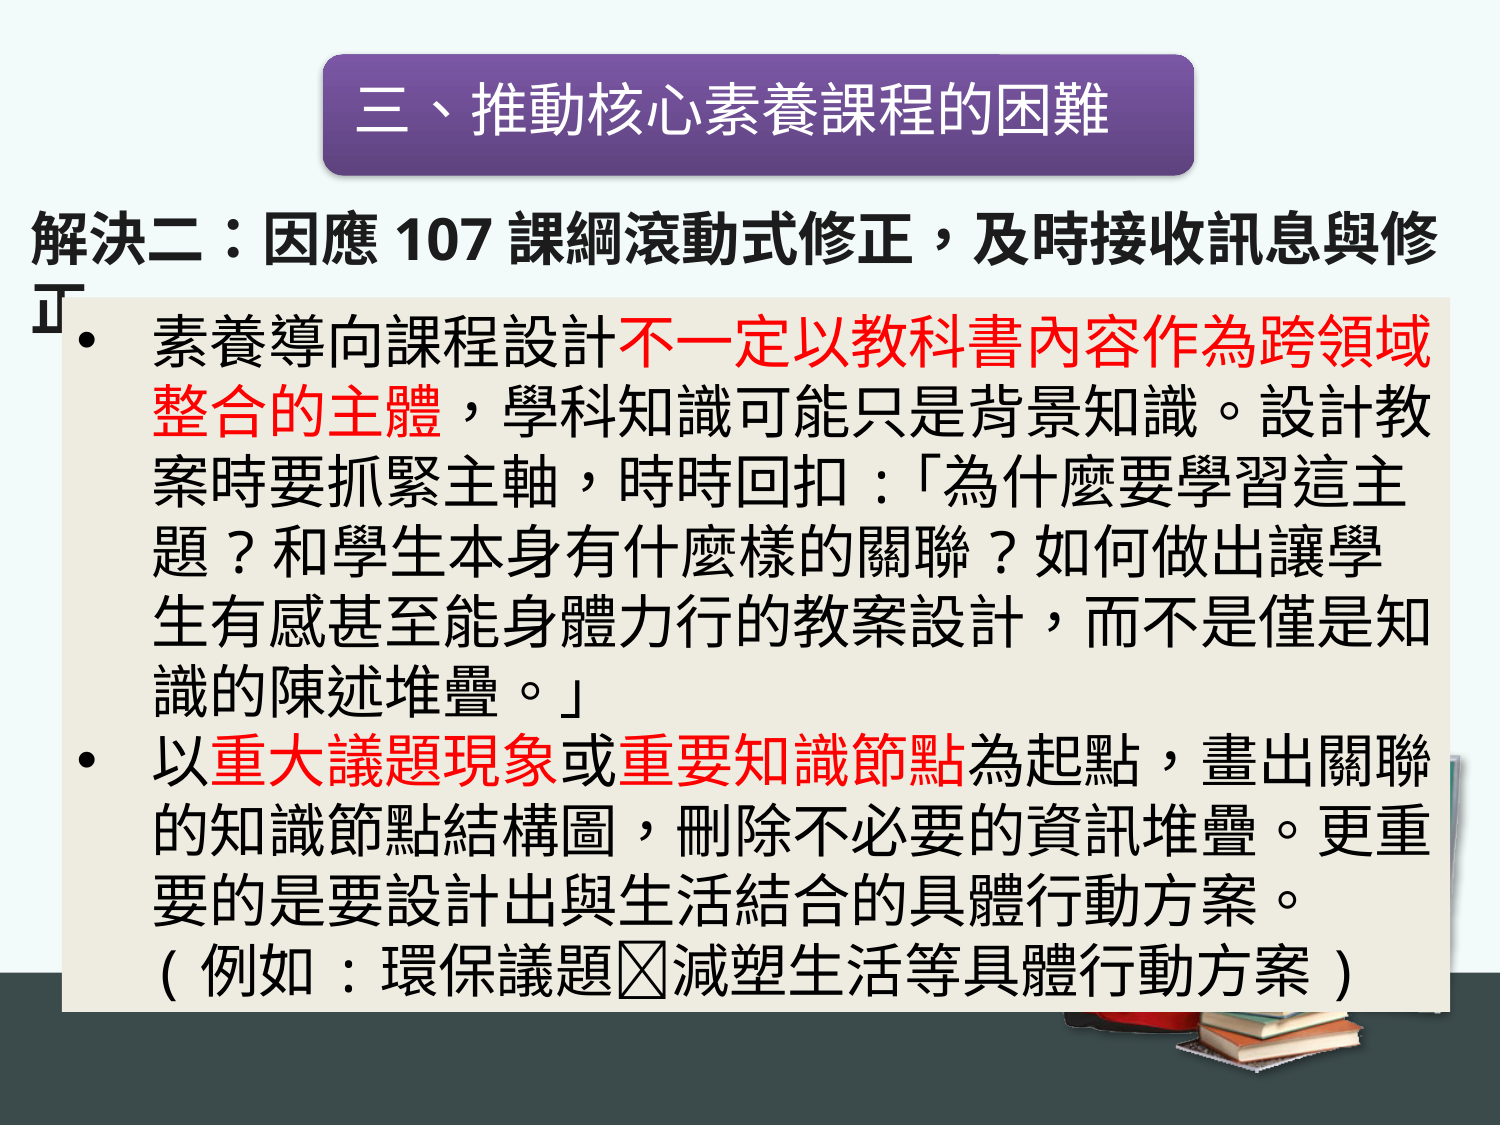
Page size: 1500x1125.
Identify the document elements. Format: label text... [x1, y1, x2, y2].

picture [1035, 726, 1500, 1073]
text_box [322, 54, 1195, 176]
text_box 素養導向課程設計不一定以教科書內容作為跨領域整合的主體，學科知識可能只是背景知識。設計教案時要抓緊主軸，時時回扣:｢為什麼要學習這主題?和學生本身有什麼樣的關聯?如何做出讓學生有感甚至能身體力行的教案設計，而不是僅是知識的陳述堆疊。｣ 以重大議題現象或重要知識節點為起點，畫出關聯的知識節點結構圖，刪除不必要的資訊堆疊。更重要的是要設計出與生活結合的具體行動方案。(例如:環保議題減塑生活等具體行動方案) [61, 297, 1451, 1012]
text_box 解決二：因應107課綱滾動式修正，及時接收訊息與修正 [15, 194, 1498, 350]
